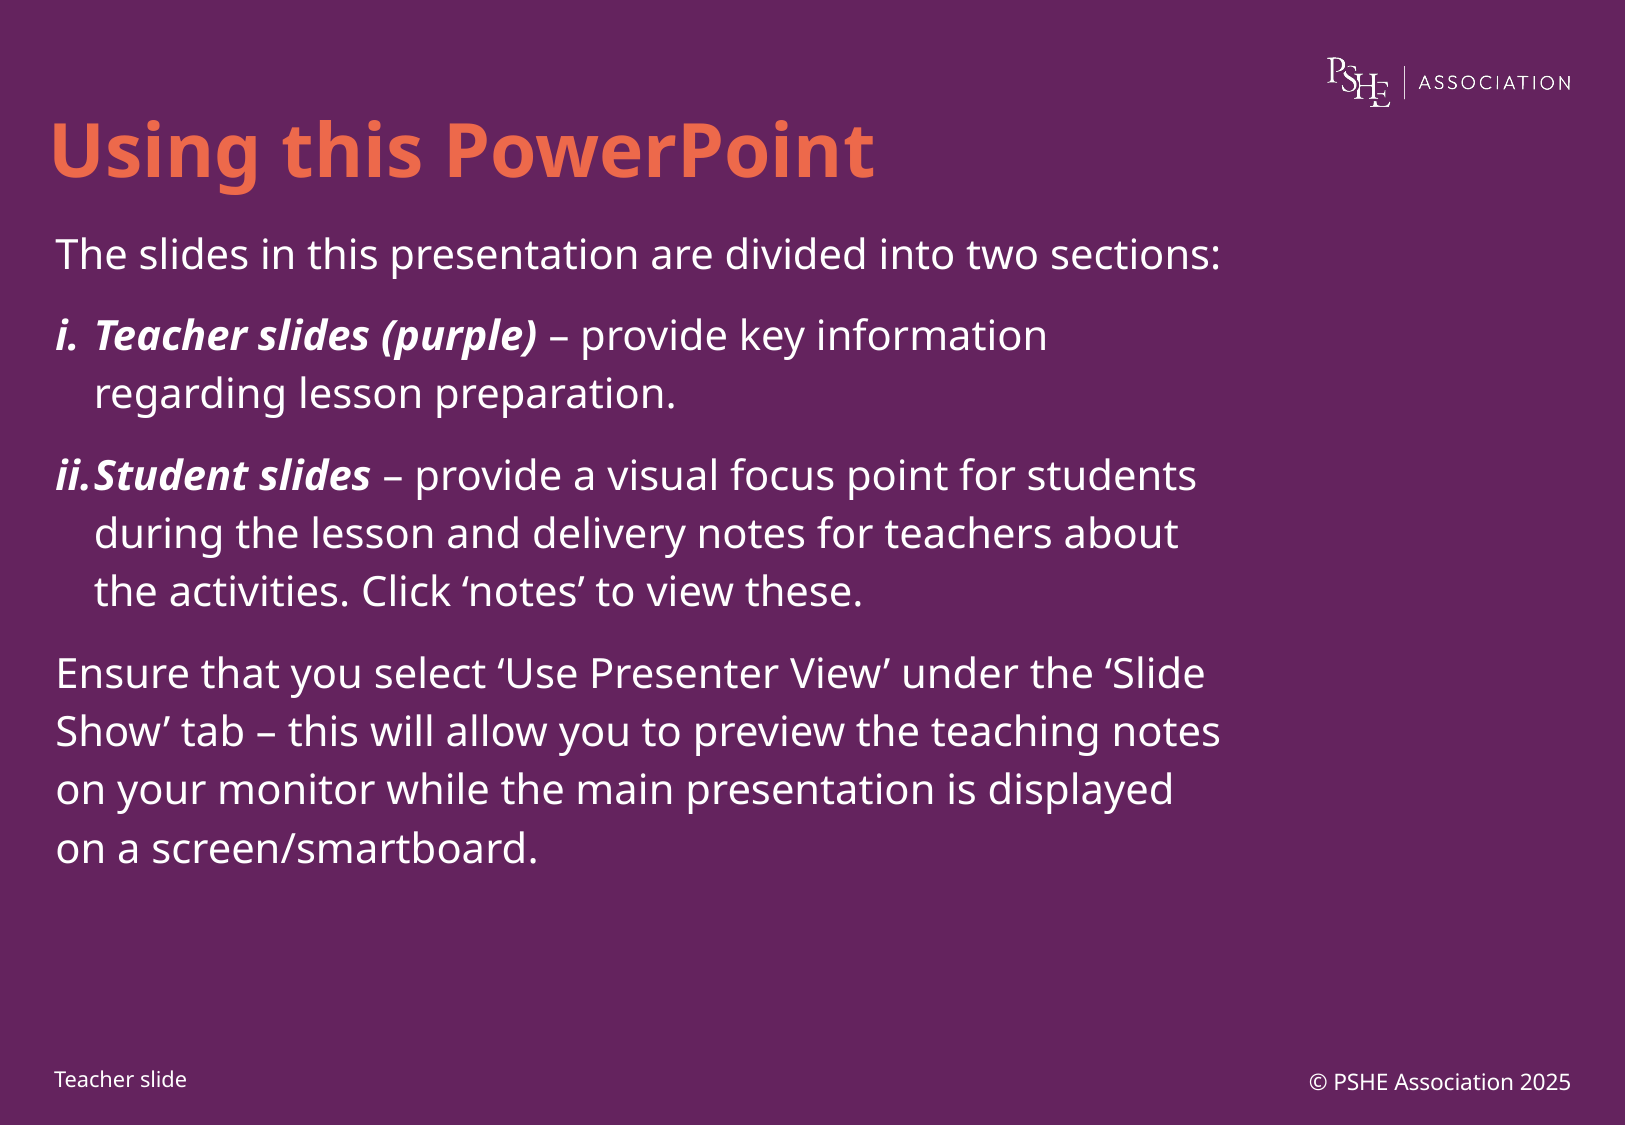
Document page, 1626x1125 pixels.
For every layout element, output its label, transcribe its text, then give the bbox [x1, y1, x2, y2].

slide_number © PSHE Association 2025 [1220, 1051, 1586, 1112]
picture [1327, 57, 1570, 107]
title Using this PowerPoint [33, 96, 1264, 211]
list The slides in this presentation are divided into two sections: Teacher slides (purple) – provide key information regarding lesson preparation. Student slides – provide a visual focus point for students during the lesson and delivery notes for teachers about the activities. Click ‘notes’ to view these. Ensure that you select ‘Use Presenter View’ under the ‘Slide Show’ tab – this will allow you to preview the teaching notes on your monitor while the main presentation is displayed on a screen/smartboard. [40, 211, 1248, 961]
